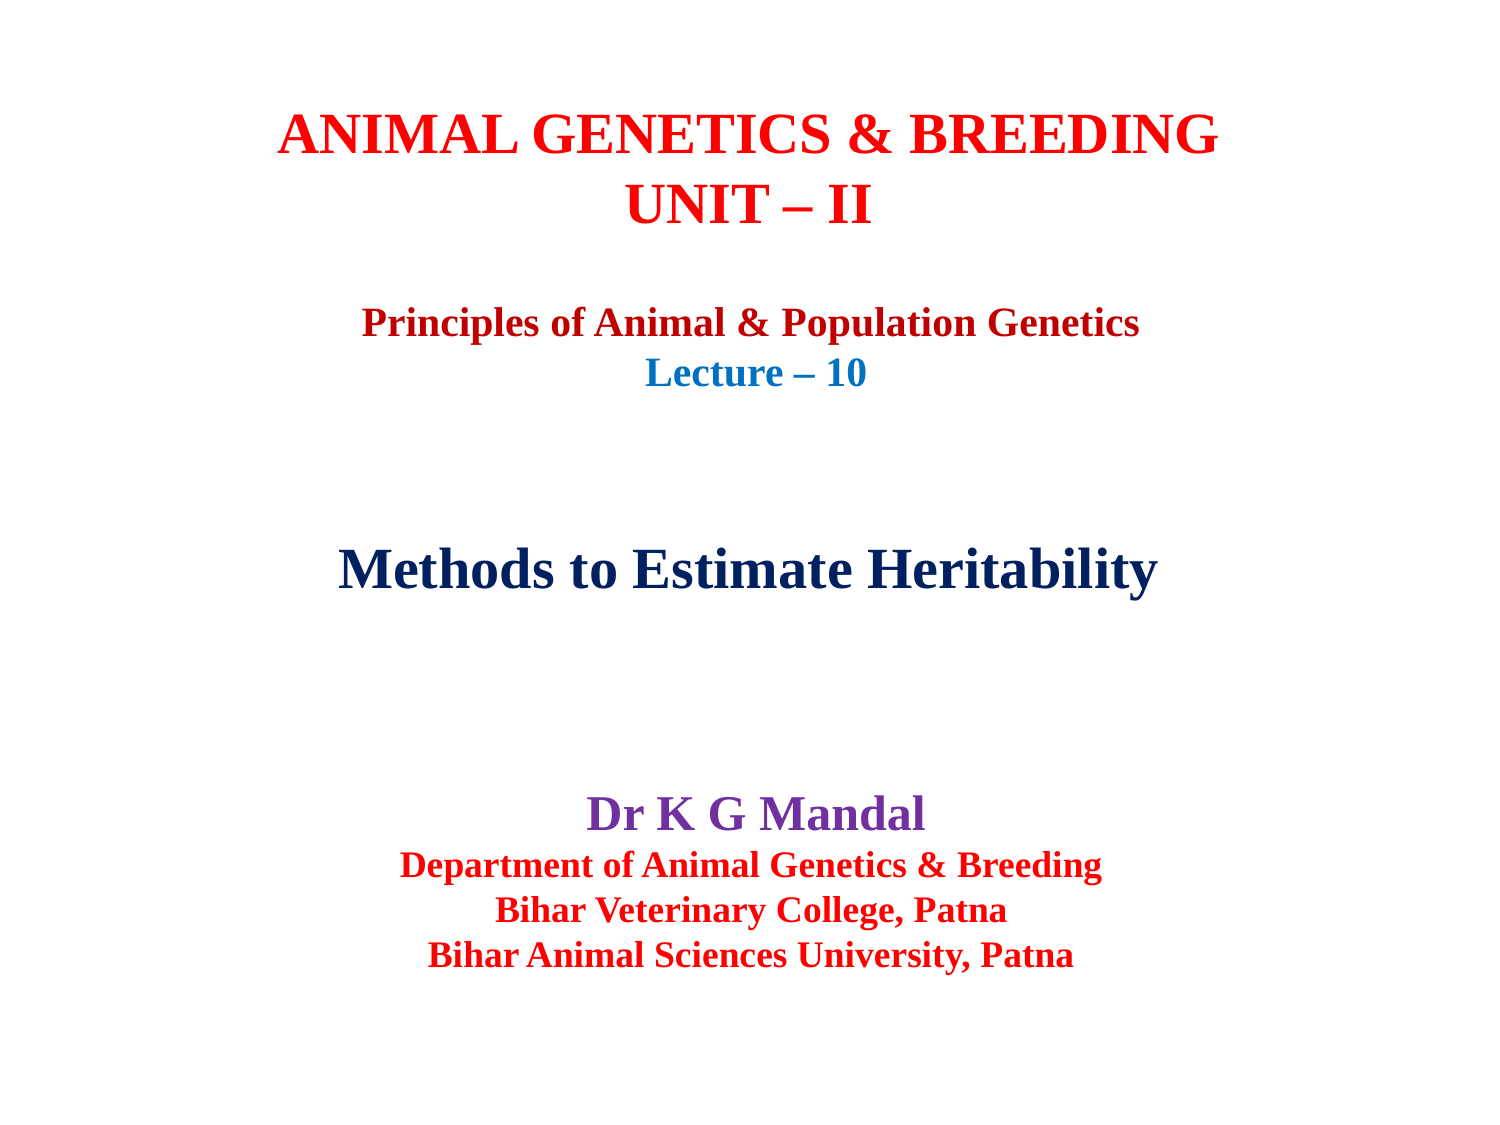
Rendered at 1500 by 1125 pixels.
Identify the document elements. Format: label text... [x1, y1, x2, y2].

text_box ANIMAL GENETICS & BREEDING UNIT – II Principles of Animal & Population Genetics Lecture – 10 Methods to Estimate Heritability Dr K G Mandal Department of Animal Genetics & Breeding Bihar Veterinary College, Patna Bihar Animal Sciences University, Patna [87, 87, 1425, 983]
